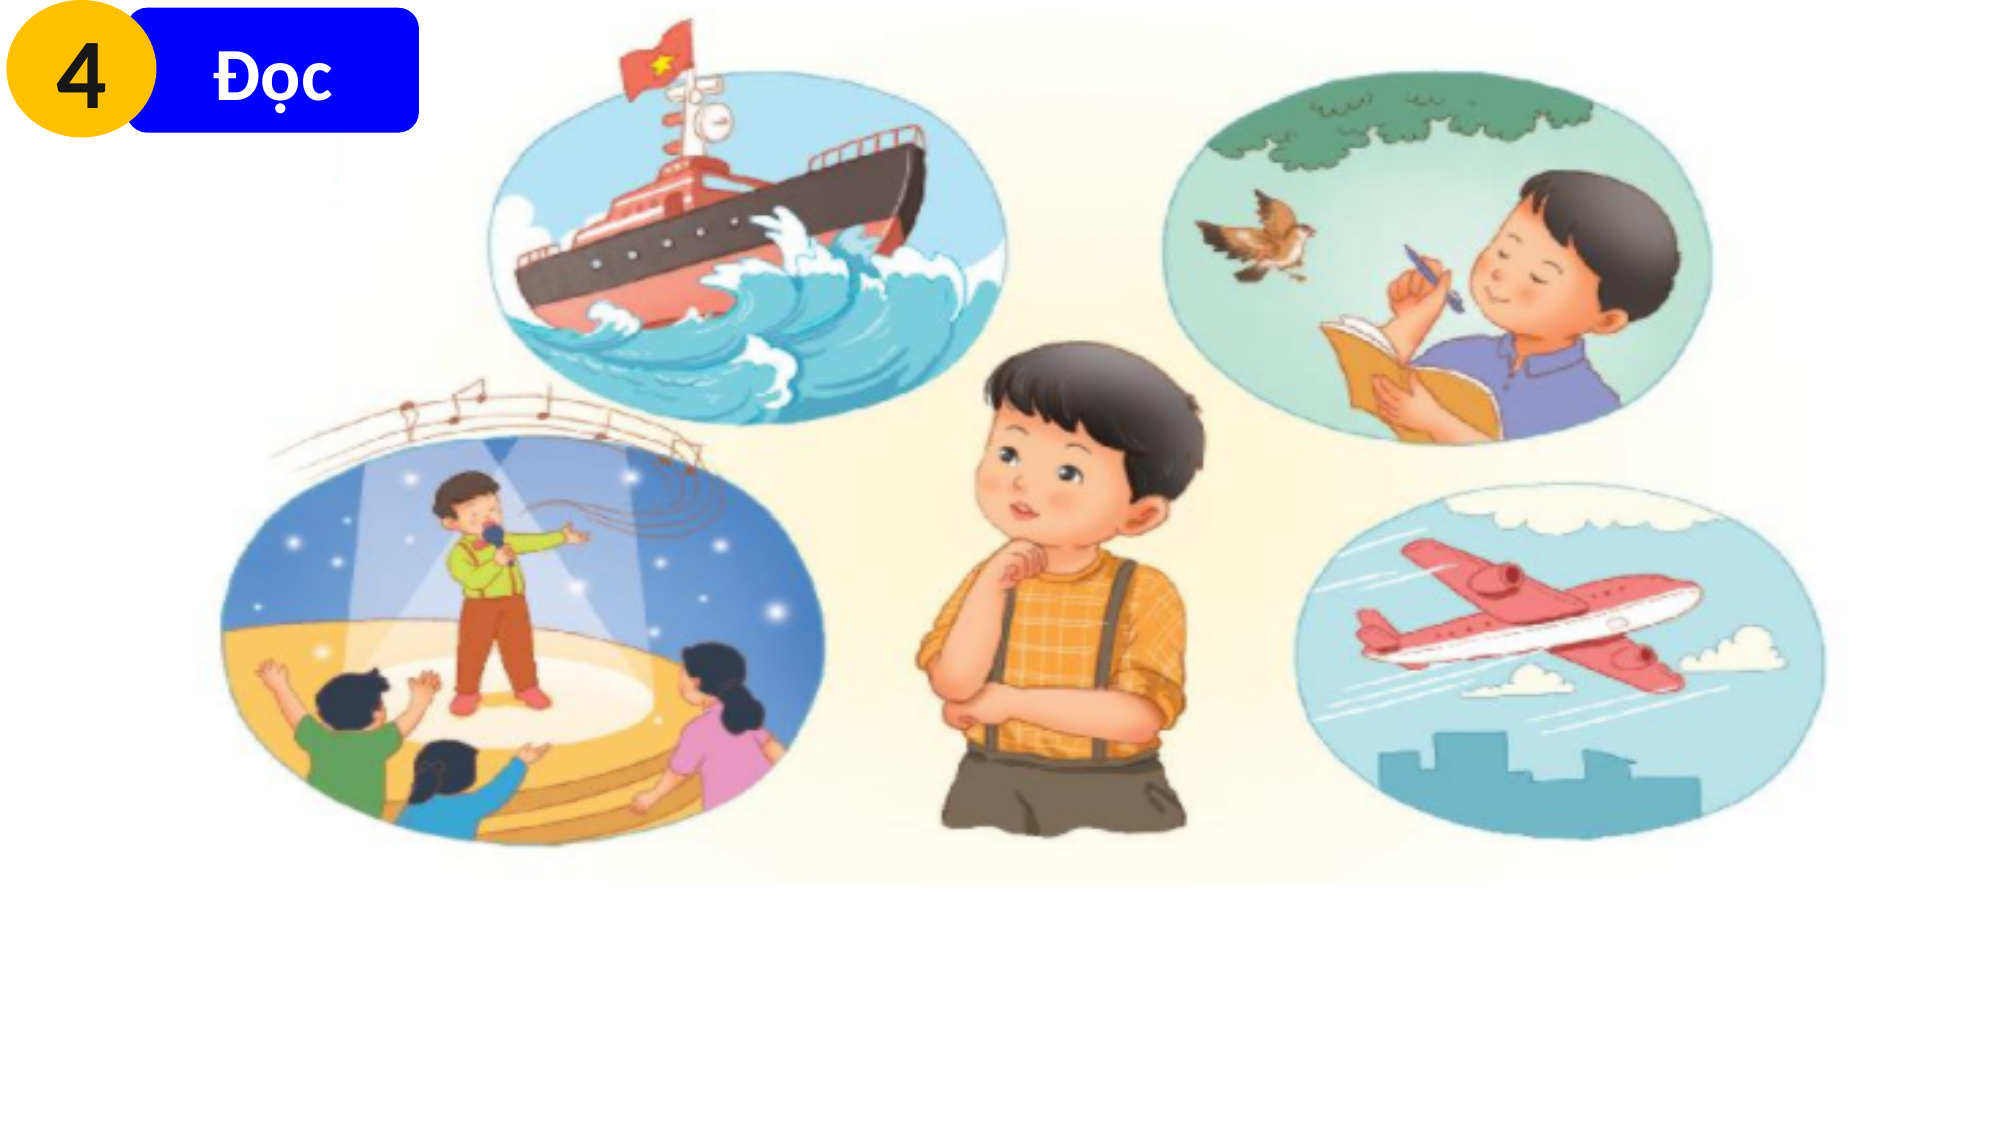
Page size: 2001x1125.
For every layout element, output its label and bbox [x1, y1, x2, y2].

picture [126, 7, 1874, 885]
text_box [6, 0, 419, 138]
